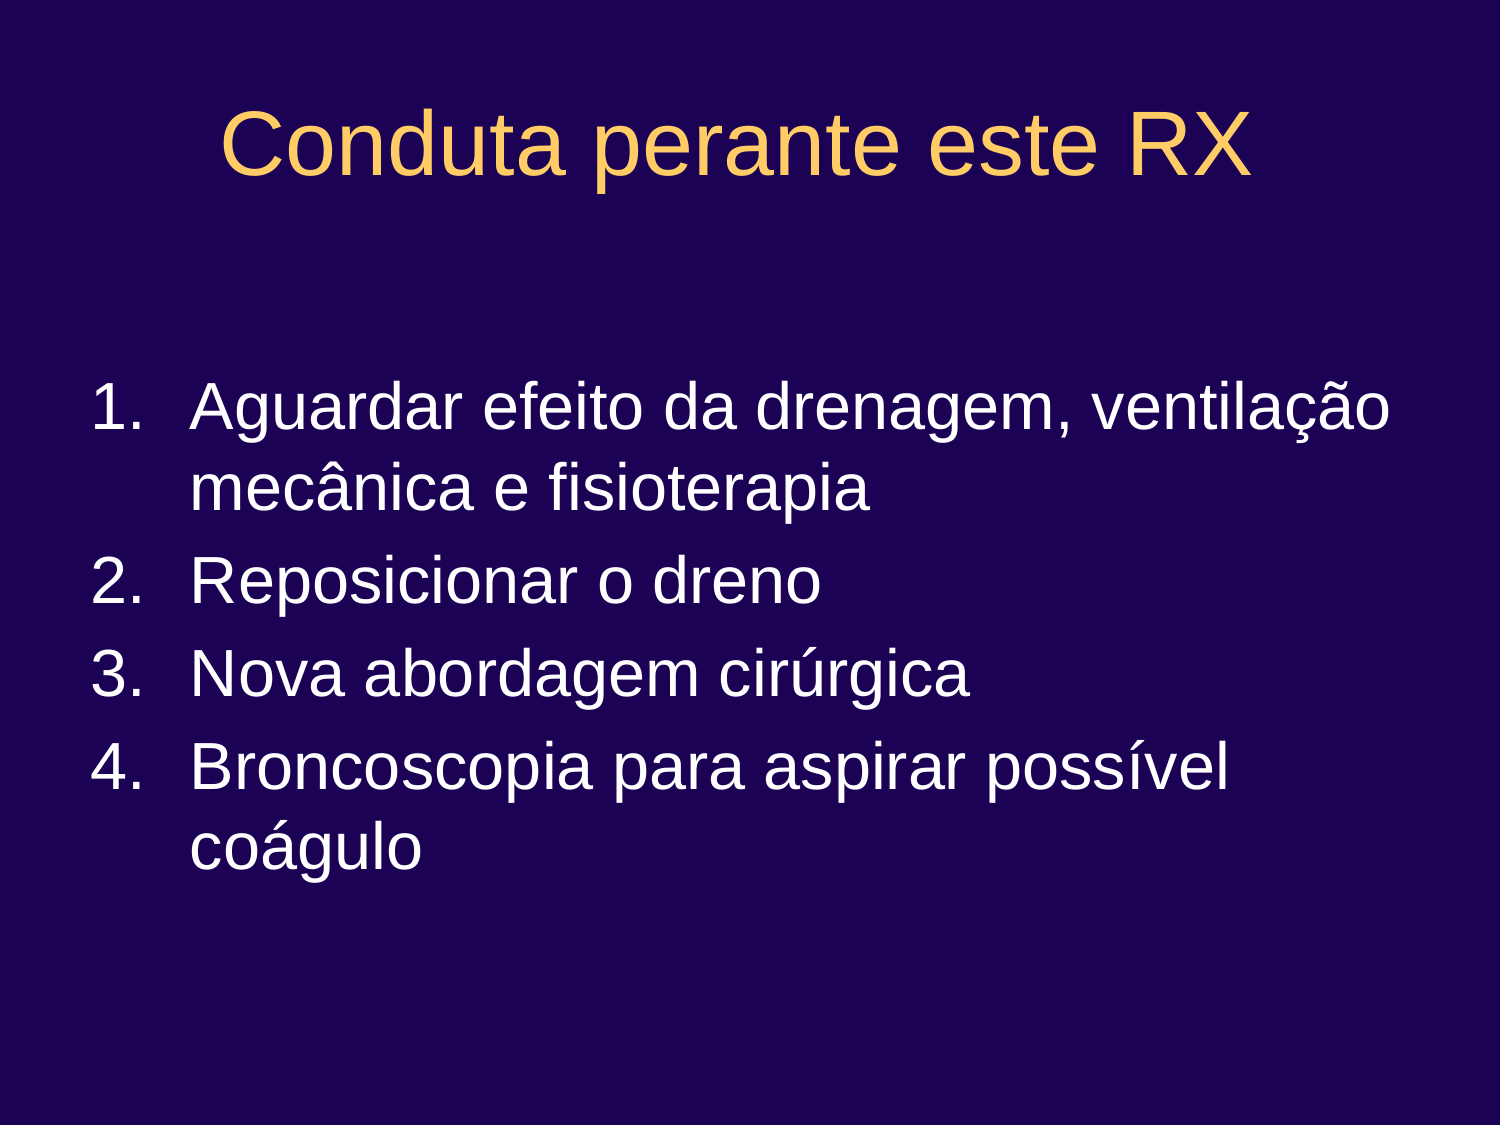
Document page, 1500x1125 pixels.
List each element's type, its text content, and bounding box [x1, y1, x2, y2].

list Aguardar efeito da drenagem, ventilação mecânica e fisioterapia Reposicionar o dreno Nova abordagem cirúrgica Broncoscopia para aspirar possível coágulo [75, 262, 1425, 1005]
title Conduta perante este RX [75, 45, 1425, 233]
